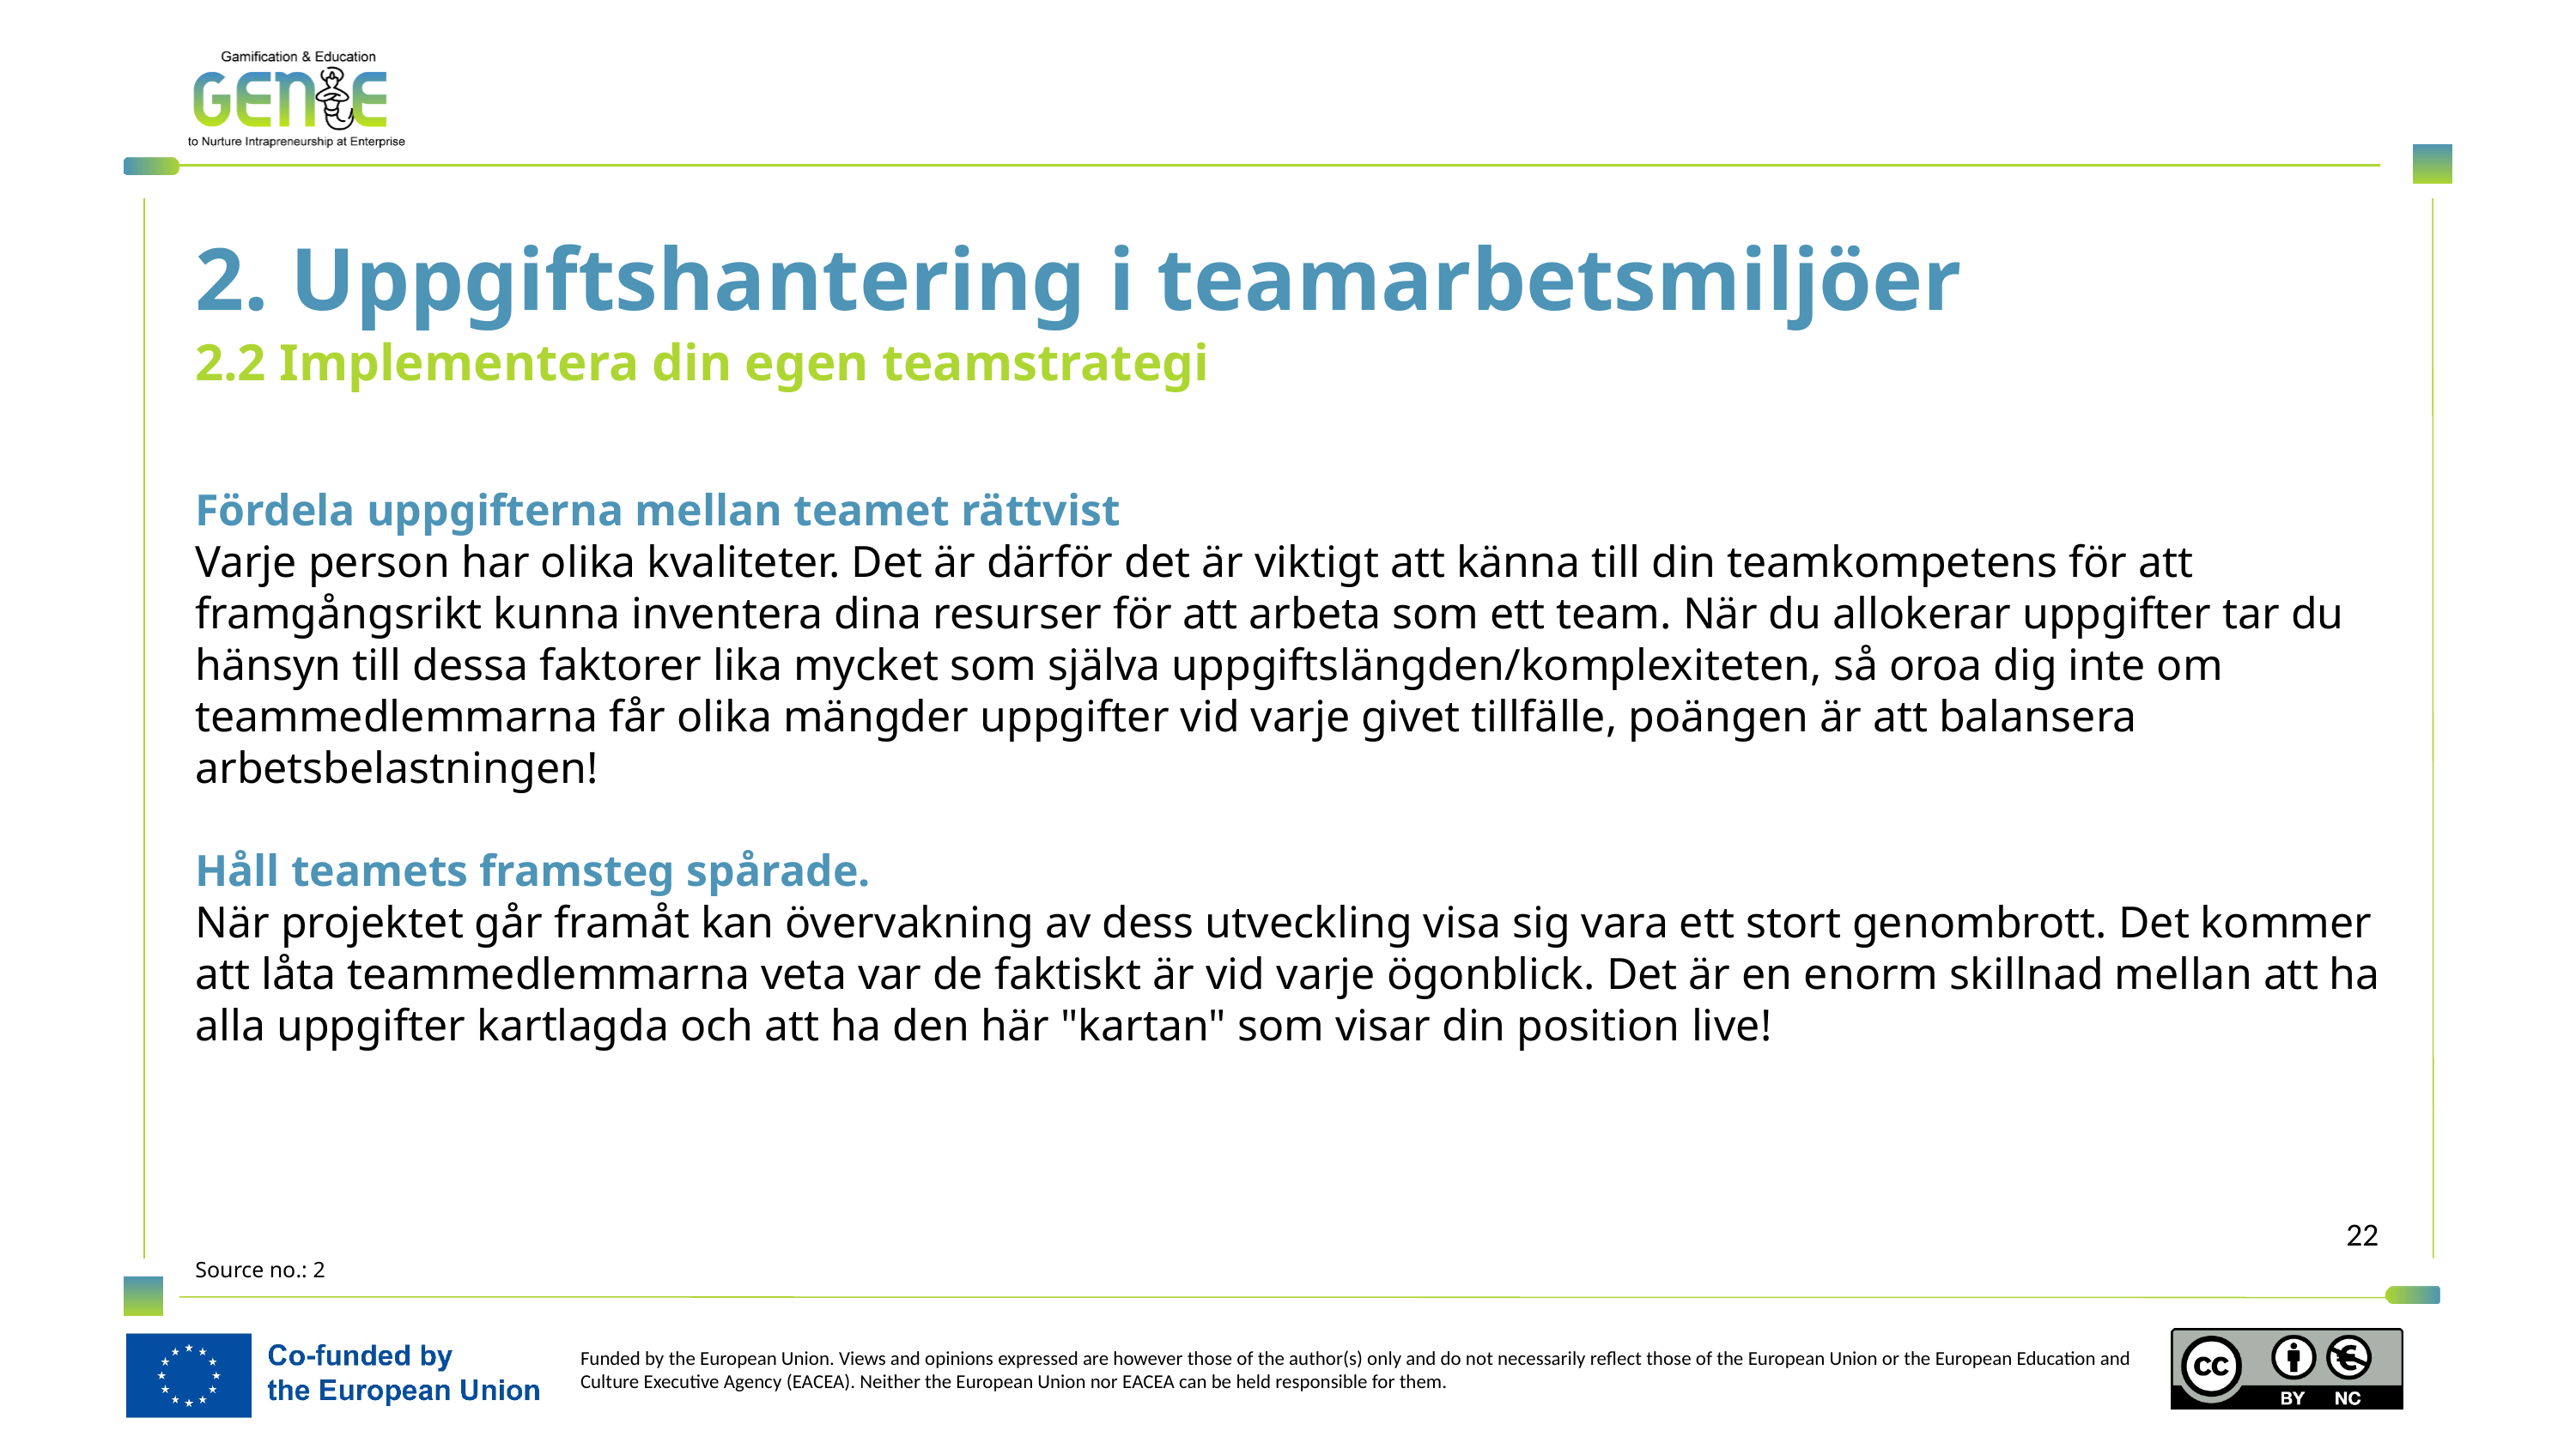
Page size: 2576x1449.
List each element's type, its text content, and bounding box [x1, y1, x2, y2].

text_box 2. Uppgiftshantering i teamarbetsmiljöer [182, 217, 2414, 336]
picture [124, 157, 179, 175]
picture [124, 1276, 163, 1316]
picture [182, 45, 408, 151]
picture [2171, 1328, 2403, 1410]
text_box Fördela uppgifterna mellan teamet rättvist Varje person har olika kvaliteter. Det är därför det är viktigt att känna till din teamkompetens för att framgångsrikt kunna inventera dina resurser för att arbeta som ett team. När du allokerar uppgifter tar du hänsyn till dessa faktorer lika mycket som själva uppgiftslängden/komplexiteten, så oroa dig inte om teammedlemmarna får olika mängder uppgifter vid varje givet tillfälle, poängen är att balansera arbetsbelastningen! Håll teamets framsteg spårade. När projektet går framåt kan övervakning av dess utveckling visa sig vara ett stort genombrott. Det kommer att låta teammedlemmarna veta var de faktiskt är vid varje ögonblick. Det är en enorm skillnad mellan att ha alla uppgifter kartlagda och att ha den här "kartan" som visar din position live! [182, 476, 2414, 1097]
text_box Source no.: 2 [182, 1250, 720, 1288]
picture [2385, 1286, 2440, 1304]
text_box 2.2 Implementera din egen teamstrategi [182, 324, 1376, 398]
picture [2413, 144, 2452, 184]
picture [111, 1328, 562, 1423]
